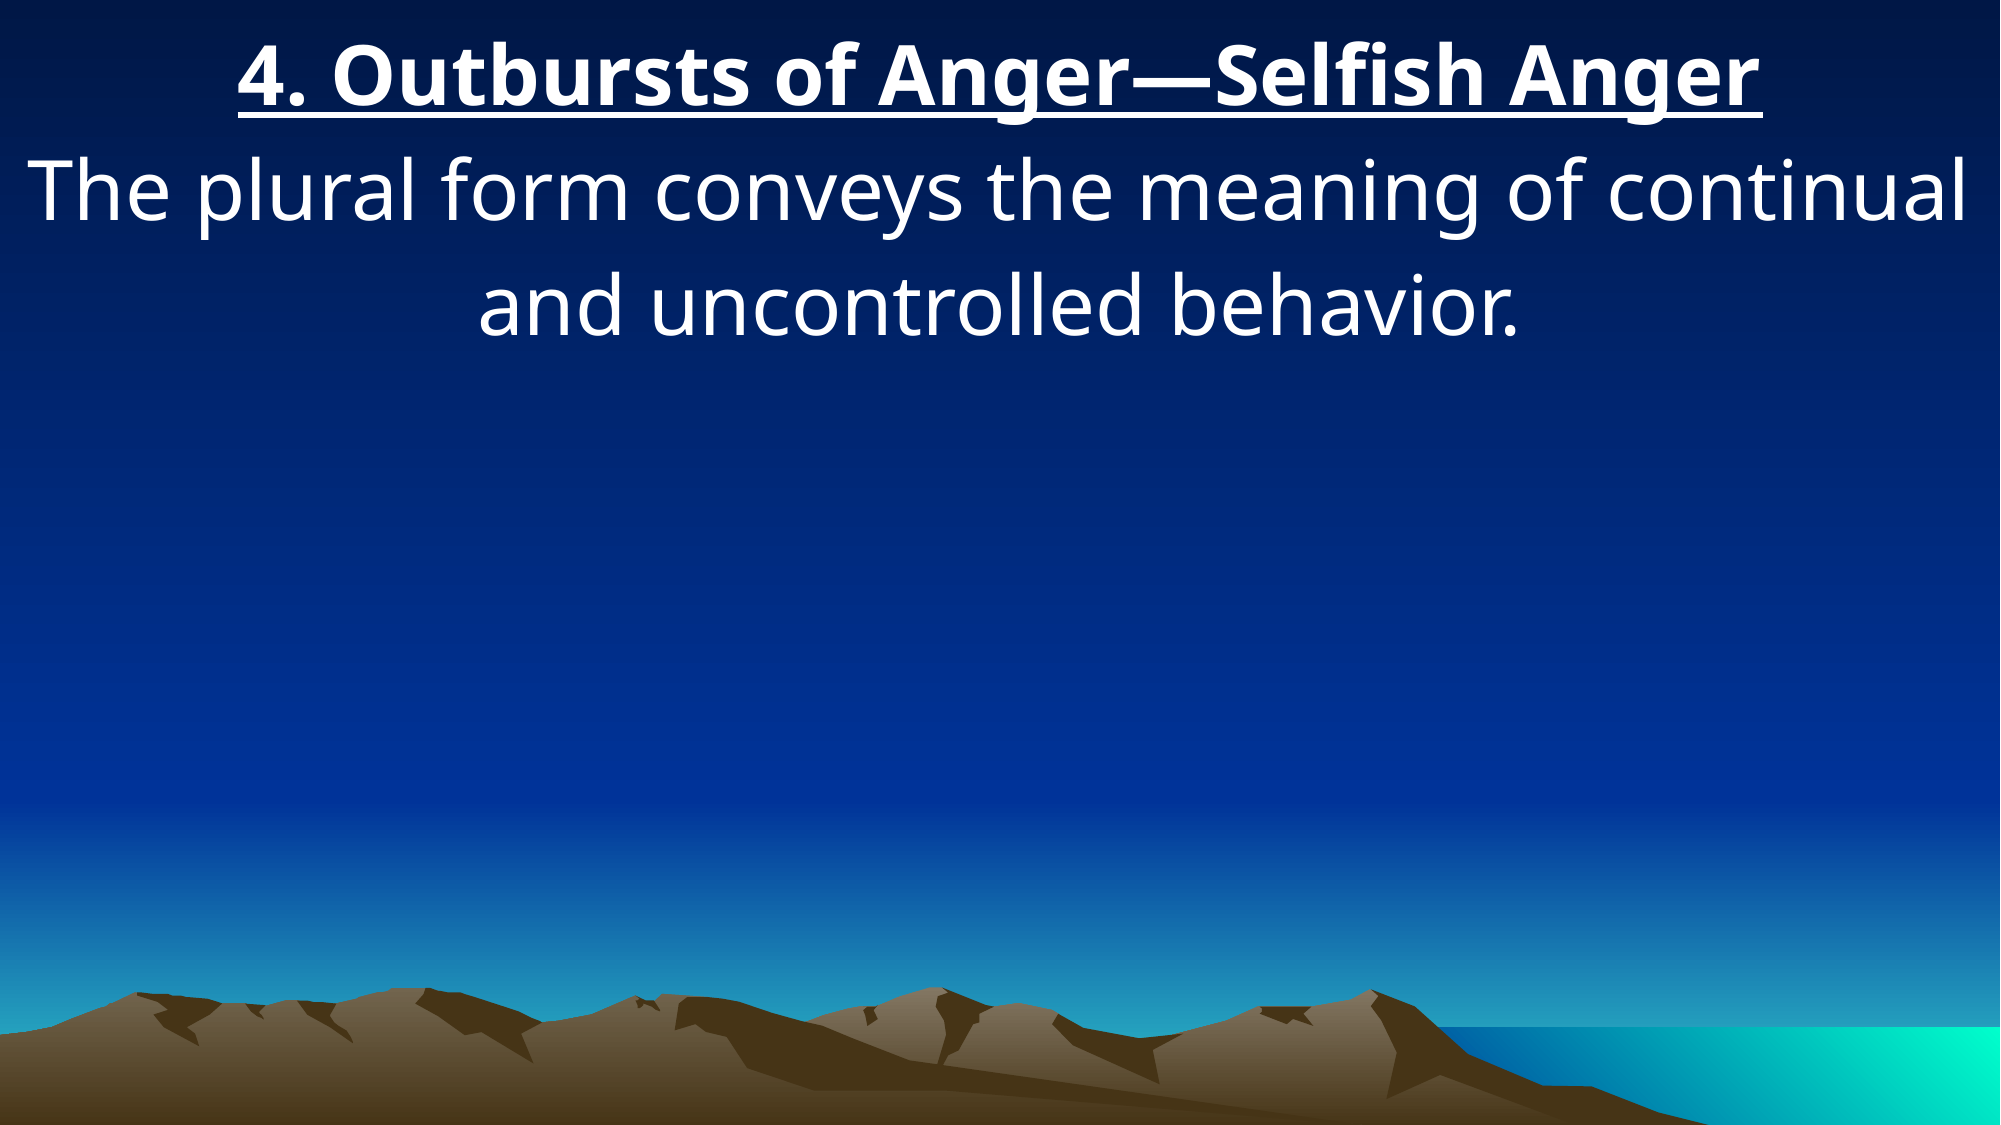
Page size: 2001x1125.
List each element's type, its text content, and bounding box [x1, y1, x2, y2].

text_box 4. Outbursts of Anger—Selfish Anger The plural form conveys the meaning of continual and uncontrolled behavior. [0, 0, 2000, 900]
